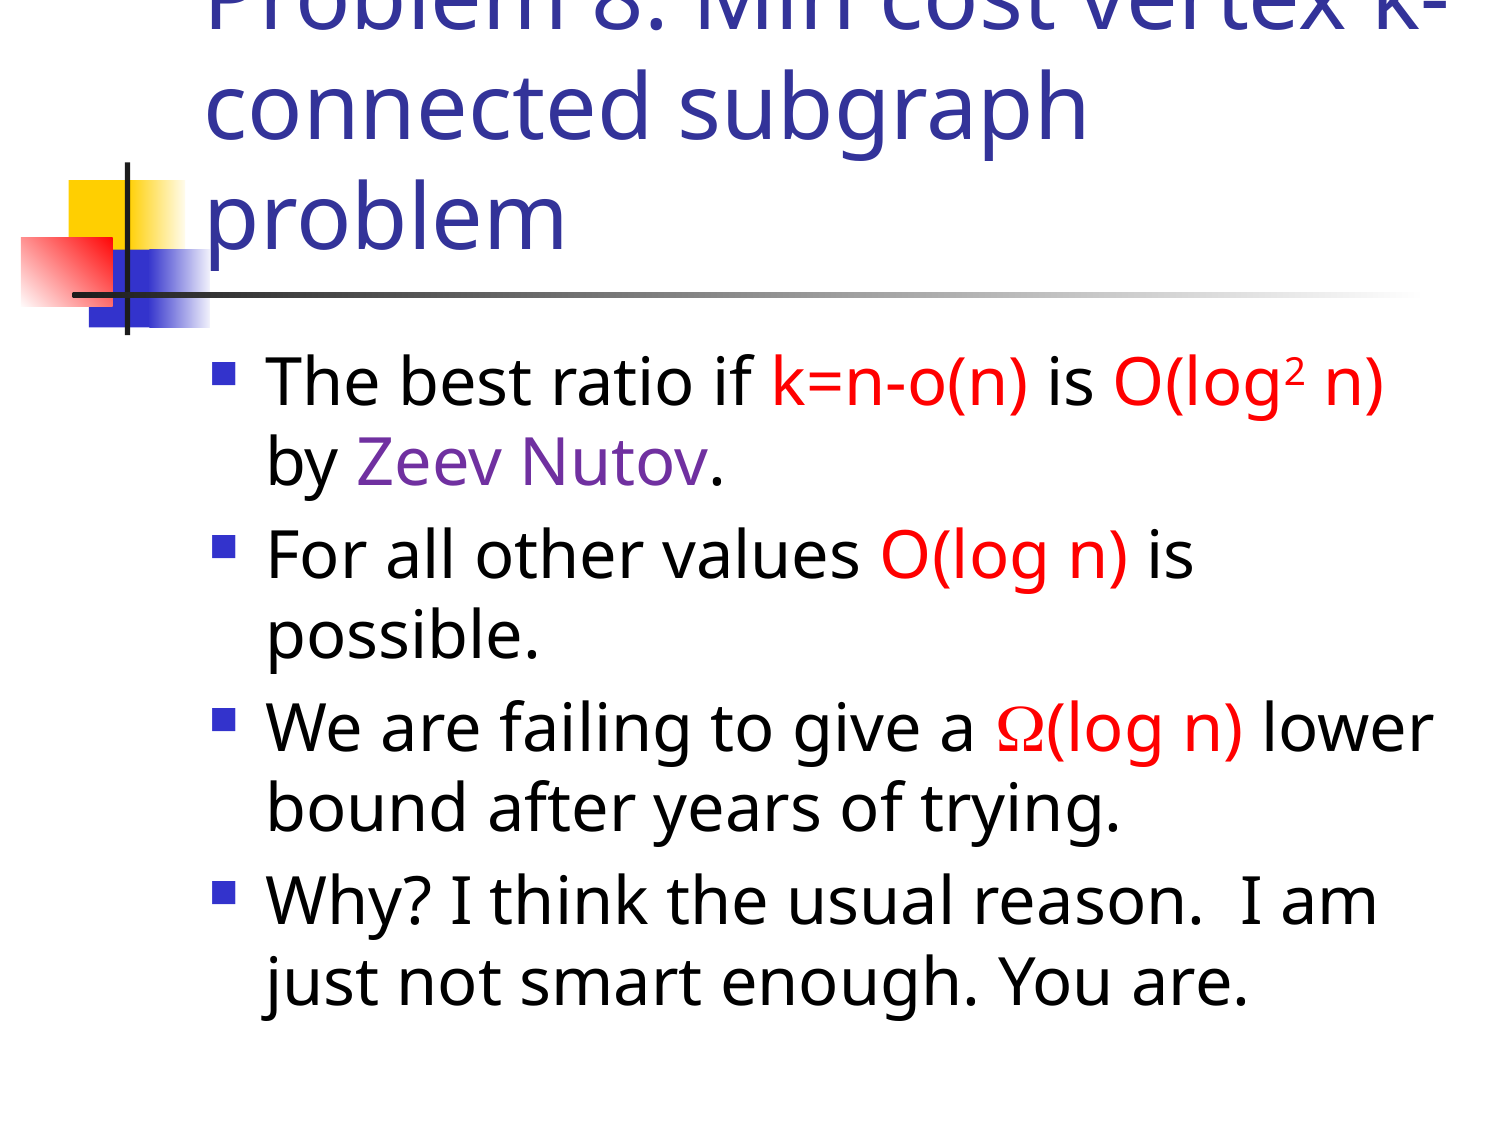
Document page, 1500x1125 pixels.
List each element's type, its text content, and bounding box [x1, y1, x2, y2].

list The best ratio if k=n-o(n) is O(log2 n) by Zeev Nutov. For all other values O(log n) is possible. We are failing to give a (log n) lower bound after years of trying. Why? I think the usual reason. I am just not smart enough. You are. [193, 331, 1469, 1006]
title Problem 8: Min cost vertex k-connected subgraph problem [188, 35, 1468, 275]
